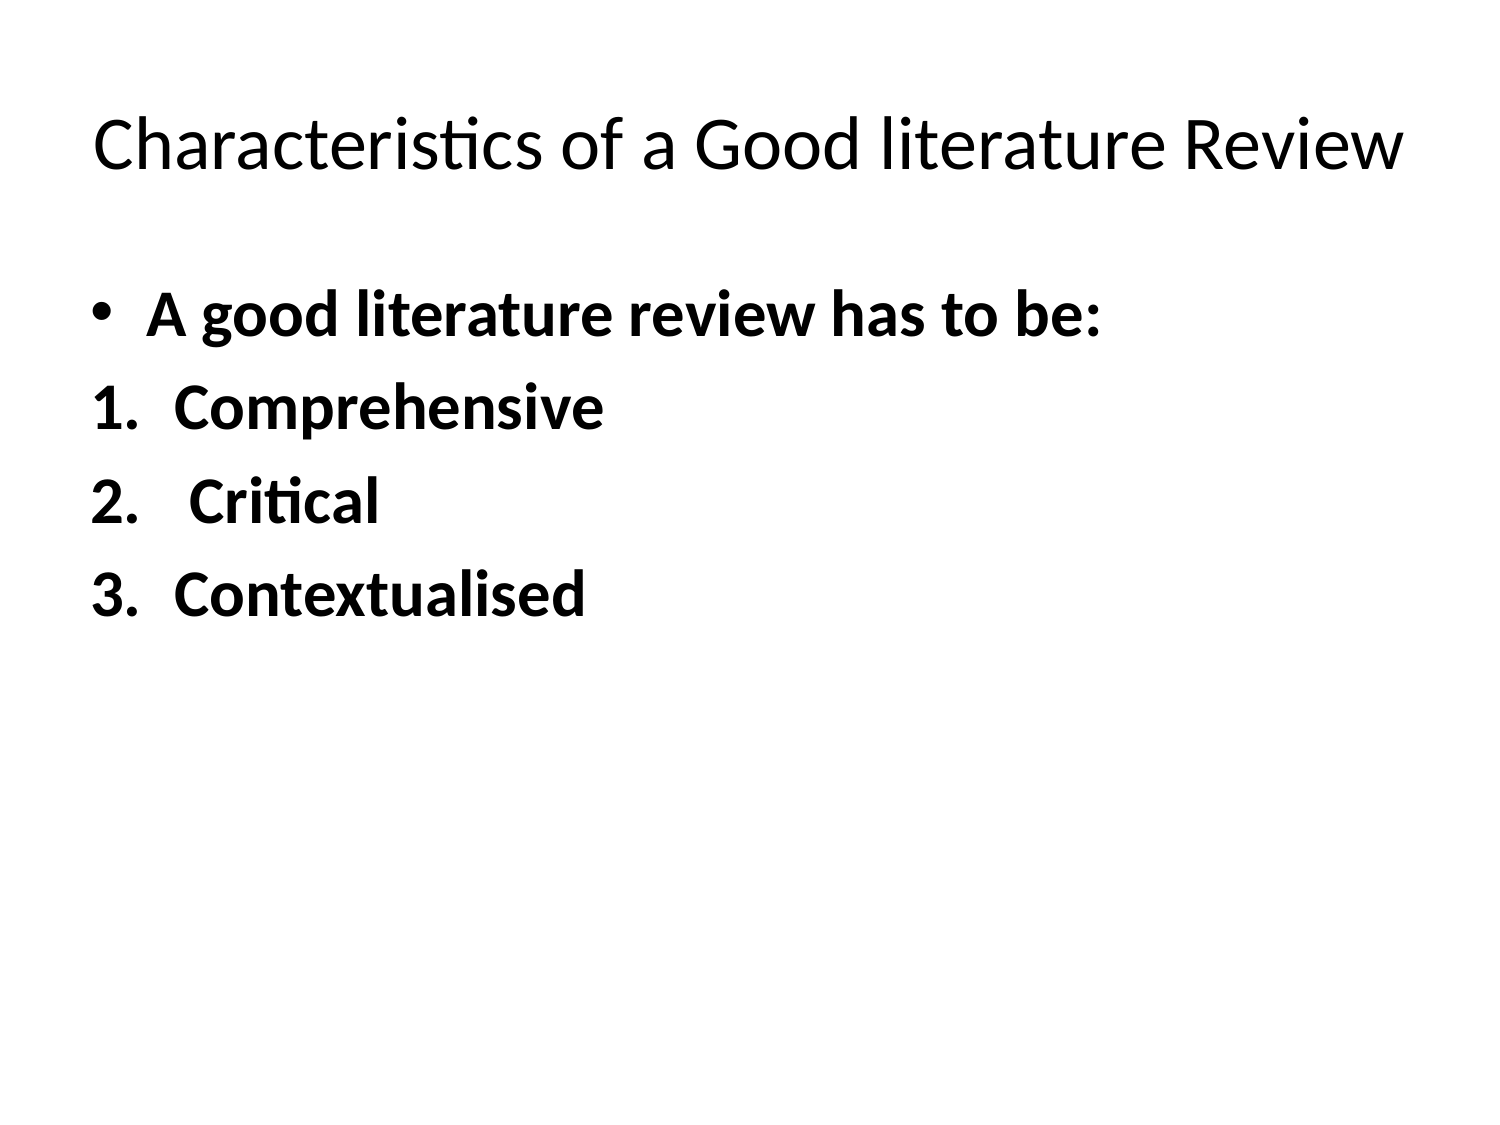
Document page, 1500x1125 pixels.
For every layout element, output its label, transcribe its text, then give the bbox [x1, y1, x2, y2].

title Characteristics of a Good literature Review [75, 45, 1425, 233]
list A good literature review has to be: Comprehensive Critical Contextualised [75, 262, 1425, 1005]
